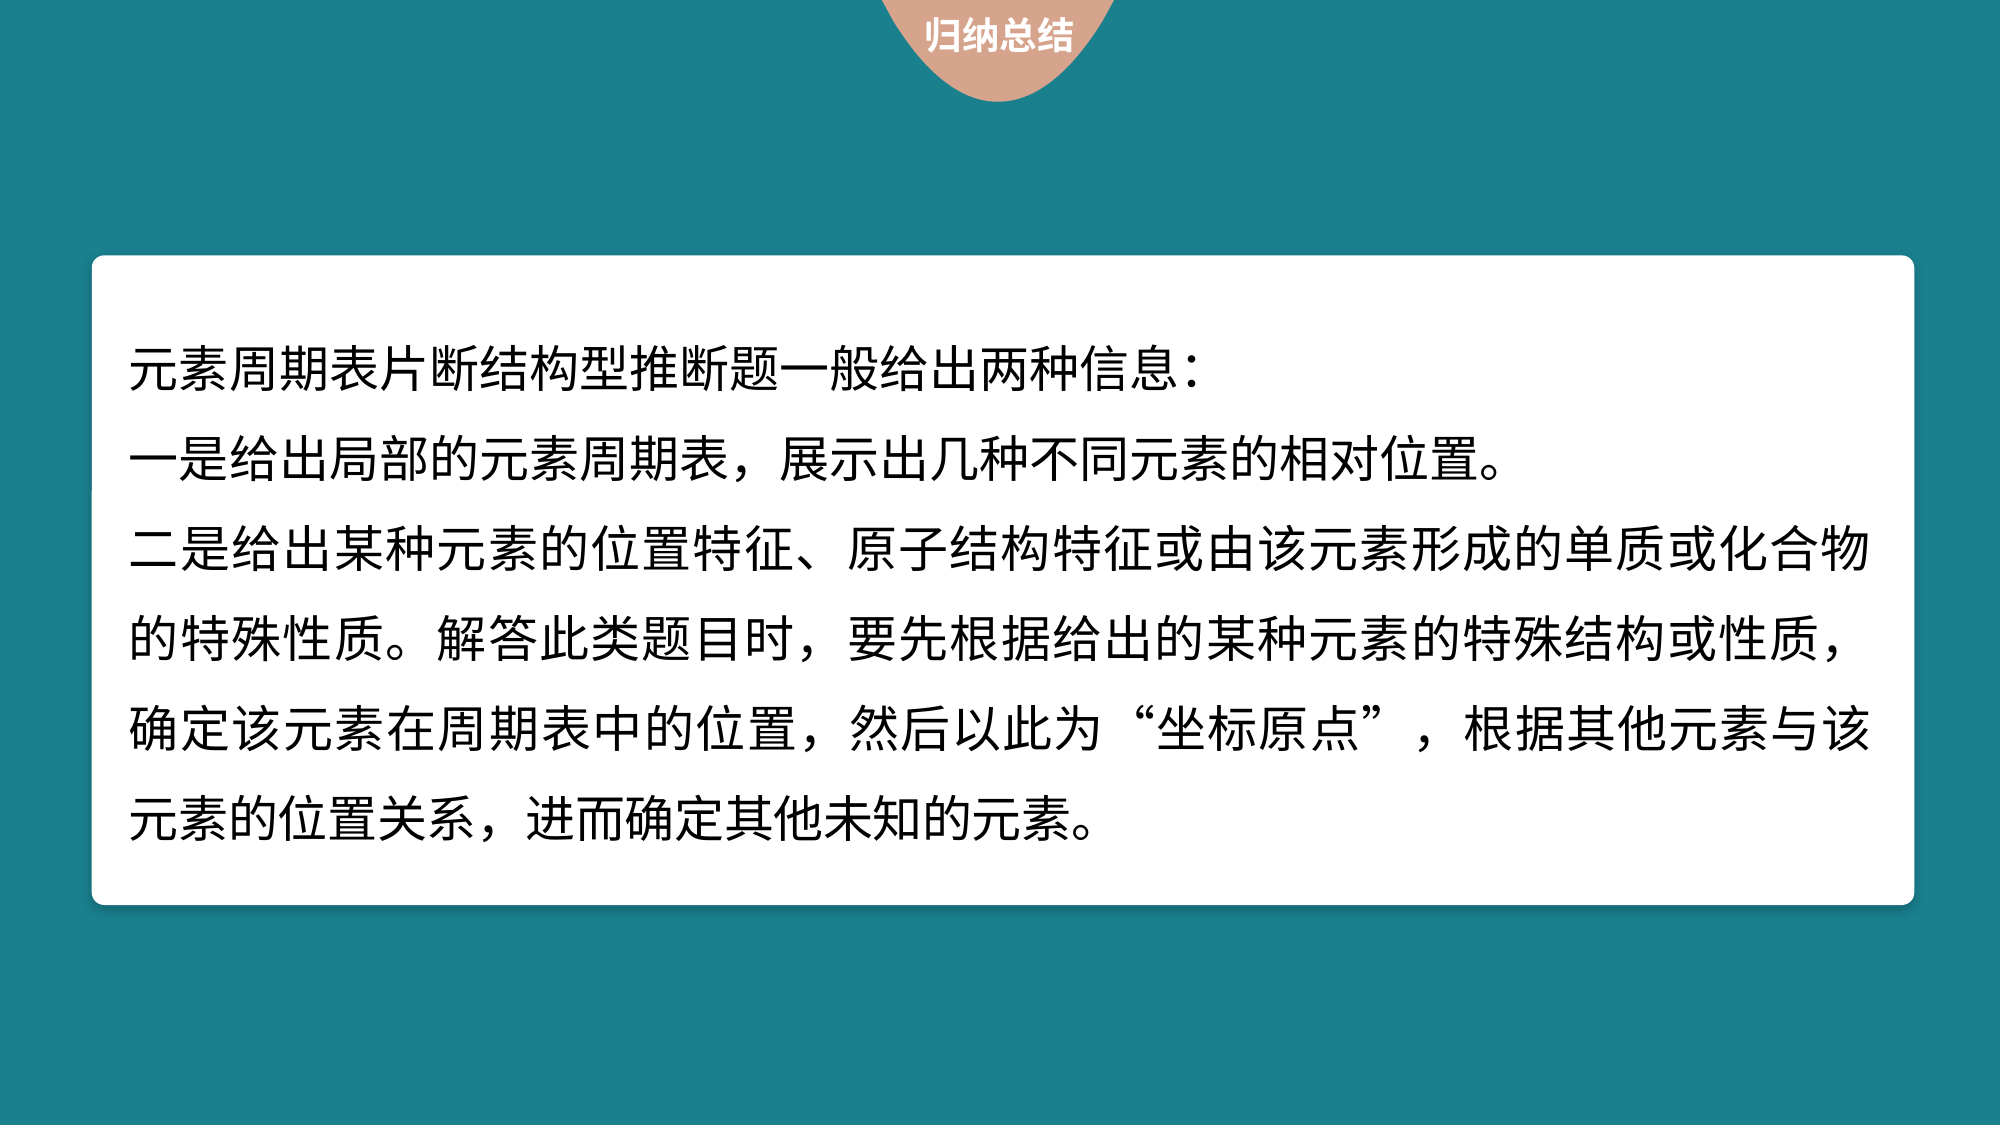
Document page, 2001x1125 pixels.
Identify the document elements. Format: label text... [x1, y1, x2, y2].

text_box [90, 254, 1916, 907]
text_box 元素周期表片断结构型推断题一般给出两种信息： 一是给出局部的元素周期表，展示出几种不同元素的相对位置。 二是给出某种元素的位置特征、原子结构特征或由该元素形成的单质或化合物的特殊性质。解答此类题目时，要先根据给出的某种元素的特殊结构或性质，确定该元素在周期表中的位置，然后以此为“坐标原点”，根据其他元素与该元素的位置关系，进而确定其他未知的元素。 [114, 299, 1886, 855]
text_box [880, 0, 1116, 48]
text_box 归纳总结 [910, 4, 1090, 65]
text_box [0, 0, 2000, 1125]
text_box 5 [91, 269, 1919, 916]
text_box [924, 65, 1071, 103]
